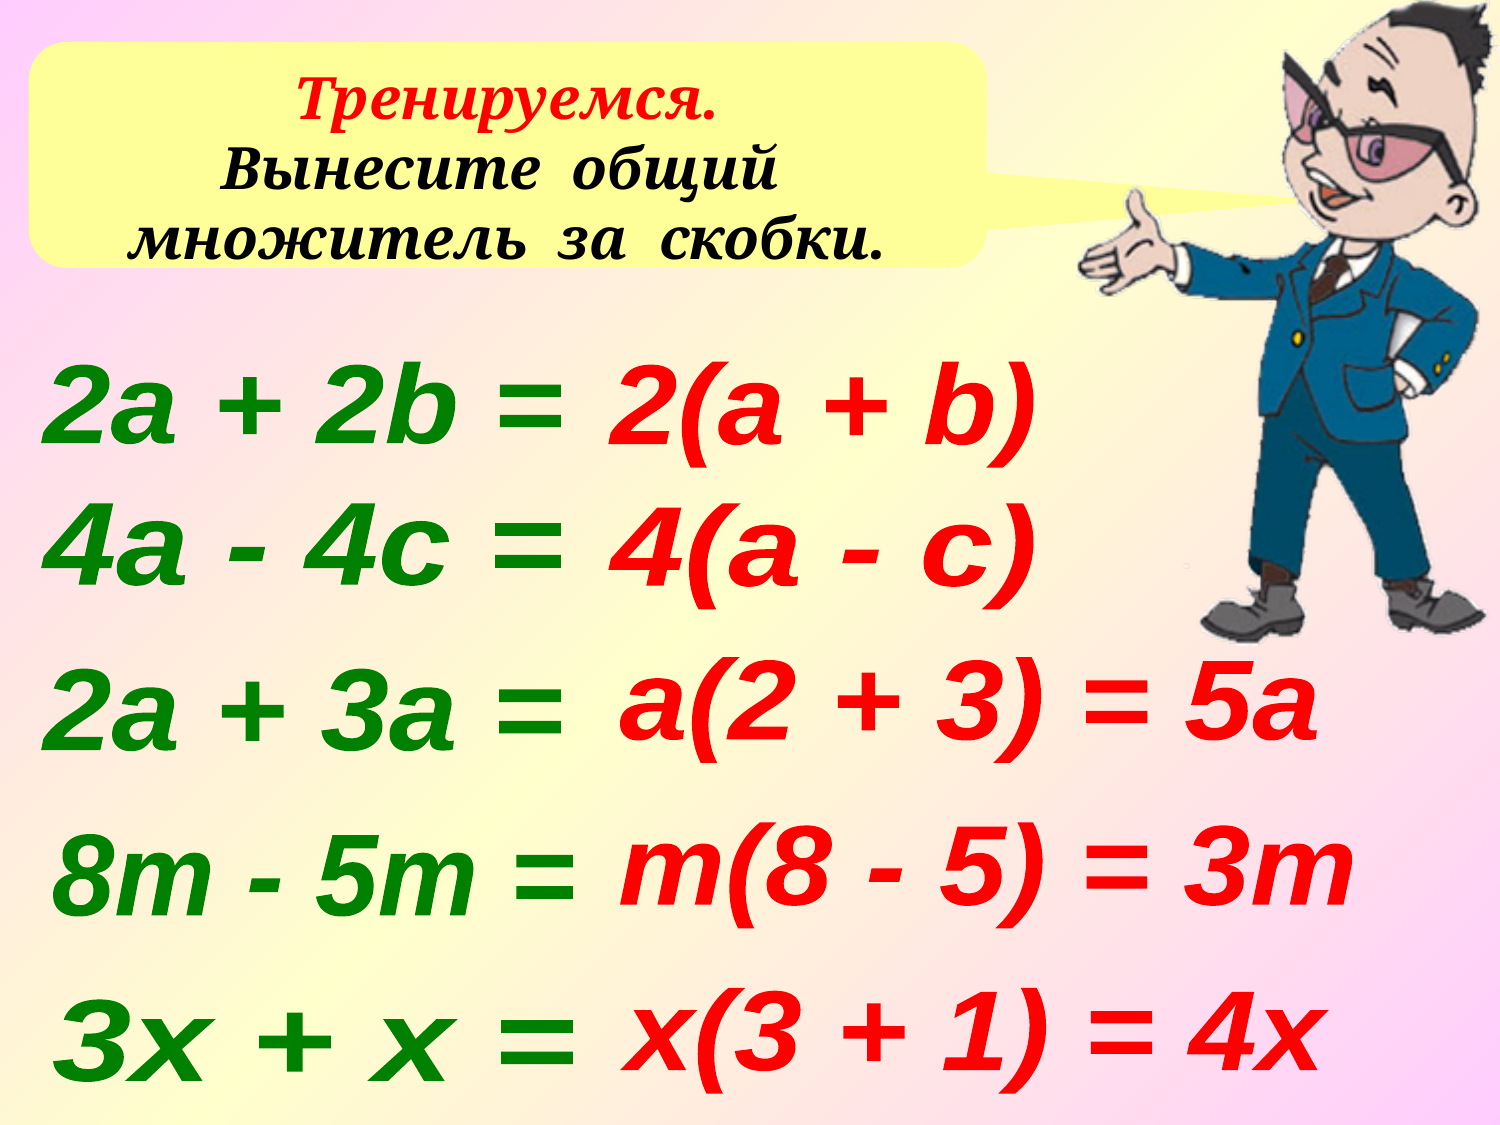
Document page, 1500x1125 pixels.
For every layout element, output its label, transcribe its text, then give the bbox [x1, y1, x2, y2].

picture [1075, 0, 1500, 646]
text_box Тренируемся. Вынесите общий множитель за скобки. [29, 42, 1070, 268]
